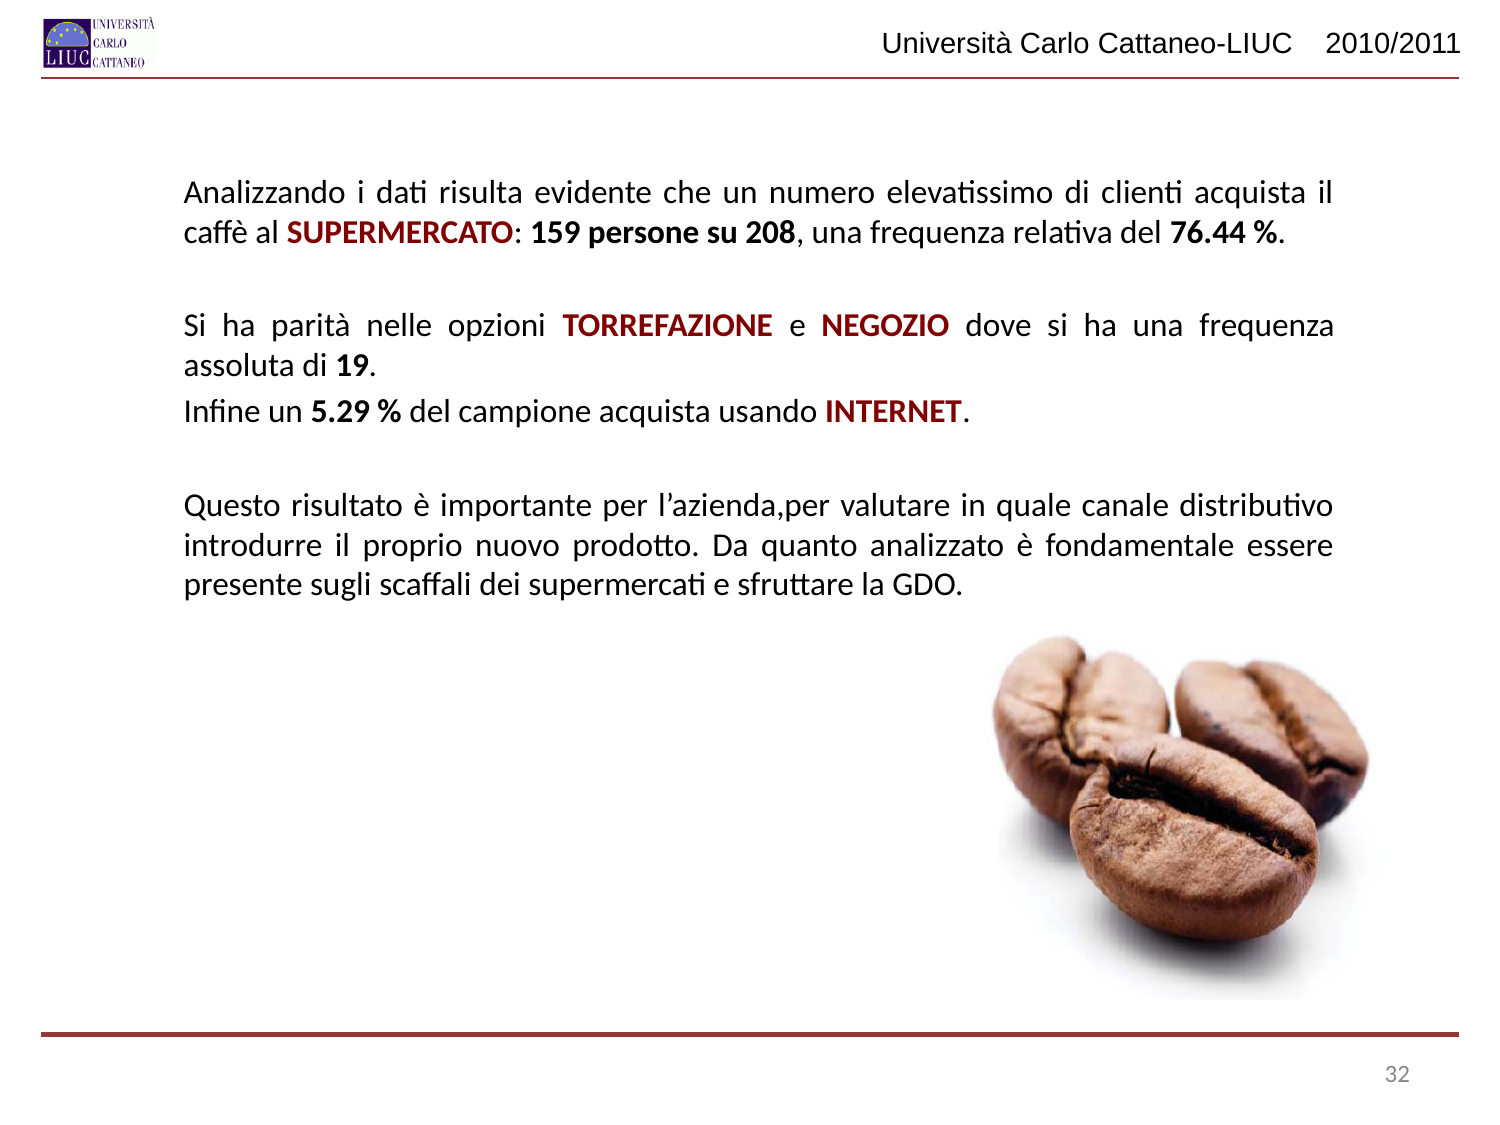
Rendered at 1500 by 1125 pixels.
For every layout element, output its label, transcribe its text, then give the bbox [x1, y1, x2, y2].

picture [40, 16, 157, 70]
picture [949, 621, 1413, 1001]
text_box Università Carlo Cattaneo-LIUC 2010/2011 [809, 16, 1500, 102]
slide_number 32 [1074, 1044, 1425, 1103]
text_box Analizzando i dati risulta evidente che un numero elevatissimo di clienti acquista il caffè al SUPERMERCATO: 159 persone su 208, una frequenza relativa del 76.44 %. Si ha parità nelle opzioni TORREFAZIONE e NEGOZIO dove si ha una frequenza assoluta di 19. Infine un 5.29 % del campione acquista usando INTERNET. Questo risultato è importante per l’azienda,per valutare in quale canale distributivo introdurre il proprio nuovo prodotto. Da quanto analizzato è fondamentale essere presente sugli scaffali dei supermercati e sfruttare la GDO. [112, 162, 1350, 610]
